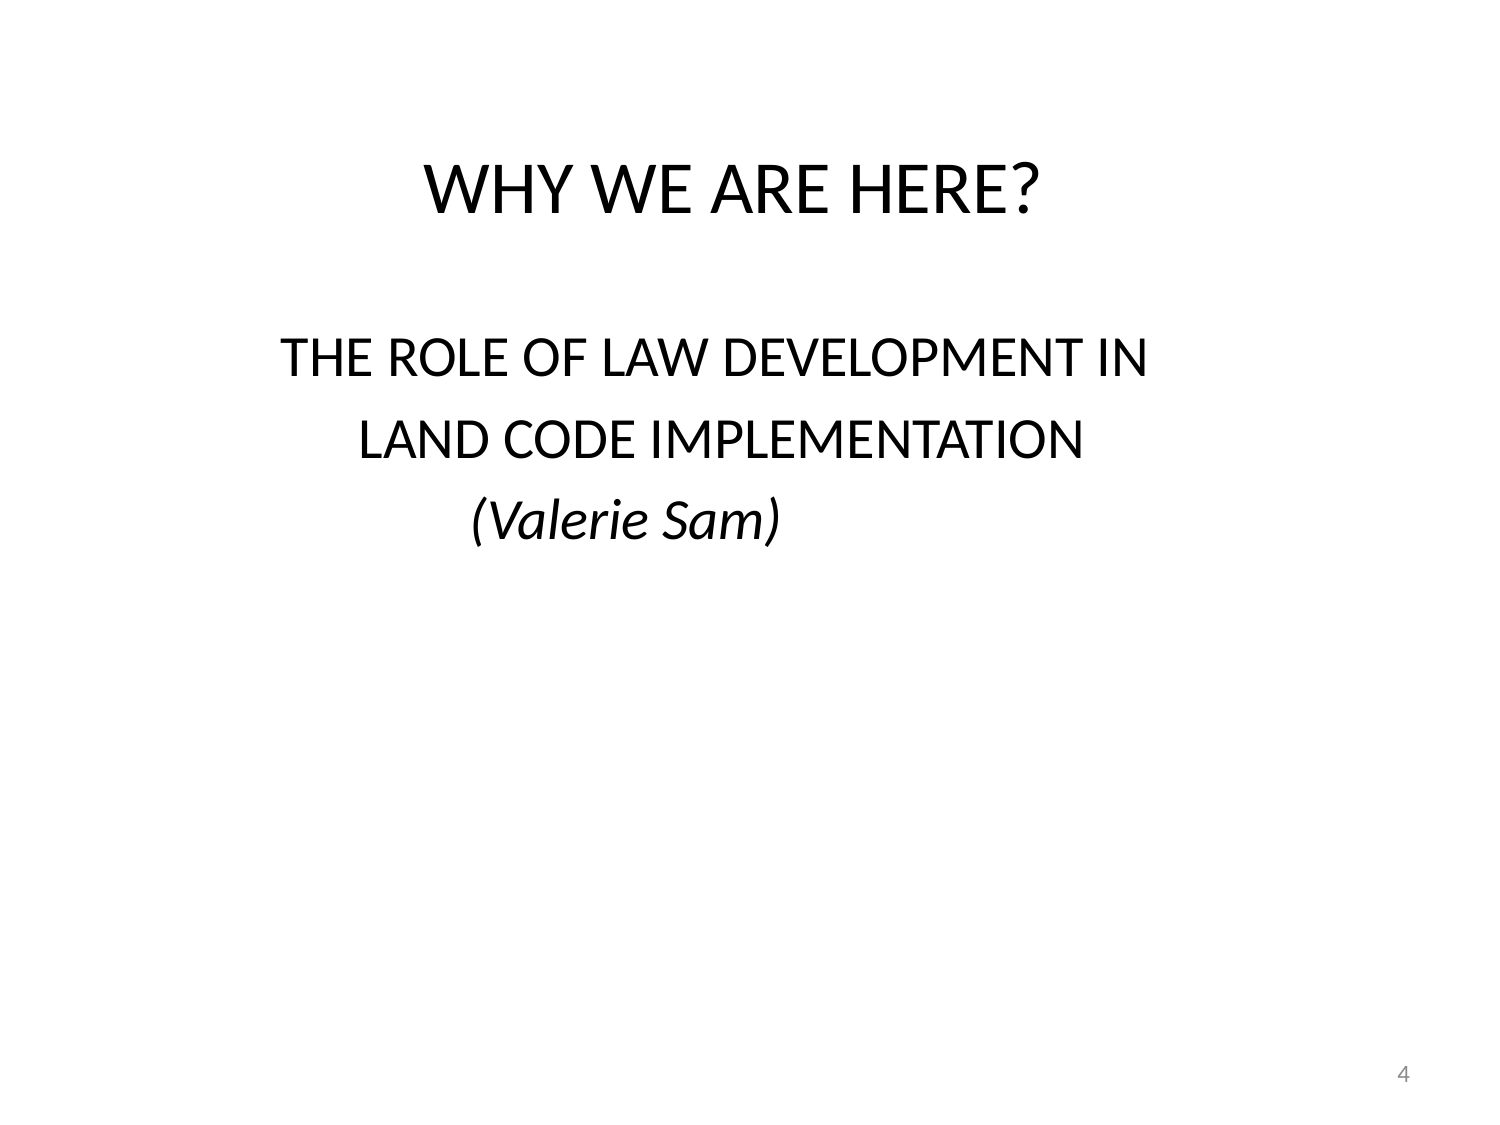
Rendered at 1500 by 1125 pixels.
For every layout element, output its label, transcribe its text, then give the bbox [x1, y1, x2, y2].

title WHY WE ARE HERE? [160, 113, 1324, 254]
slide_number 4 [1074, 1042, 1425, 1103]
list THE ROLE OF LAW DEVELOPMENT IN LAND CODE IMPLEMENTATION (Valerie Sam) [154, 310, 1289, 1005]
